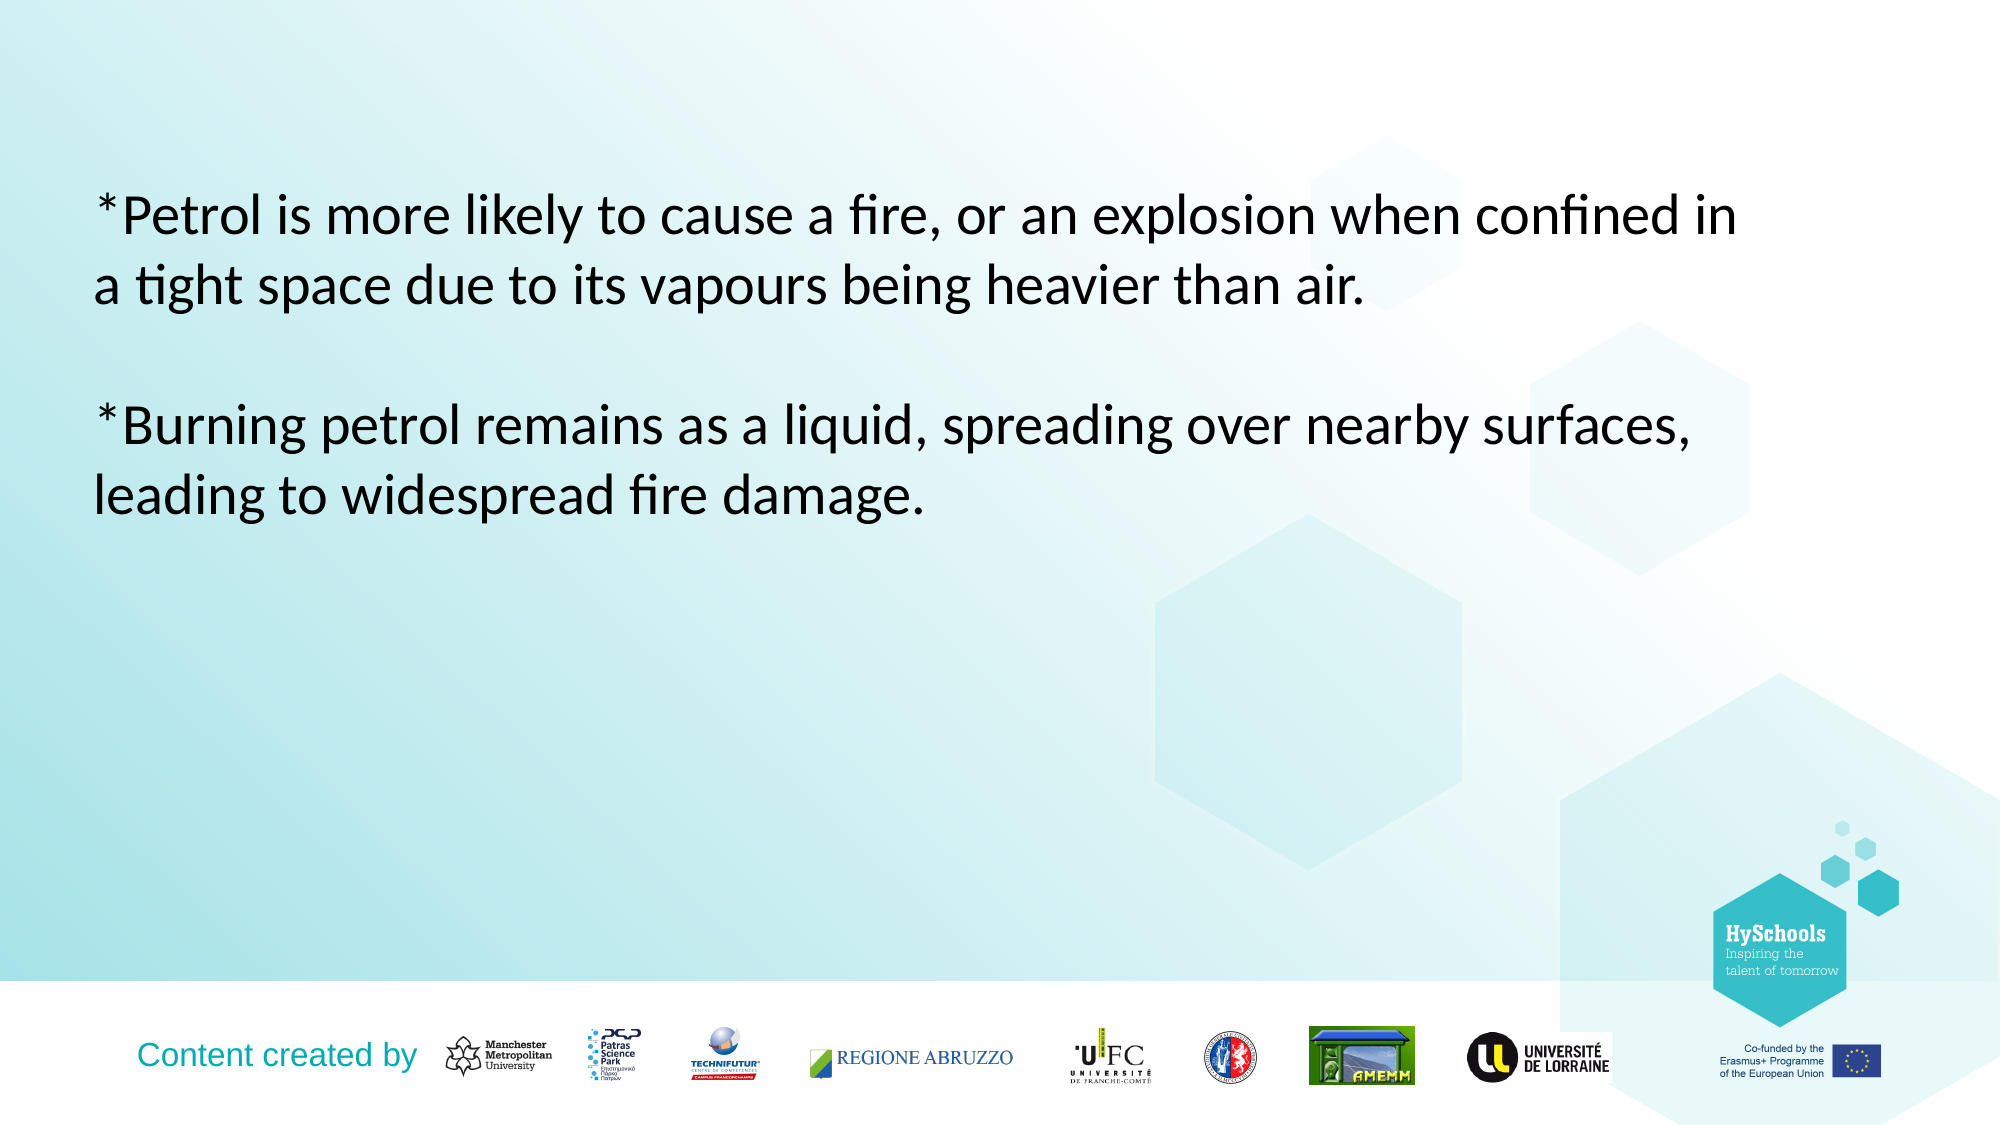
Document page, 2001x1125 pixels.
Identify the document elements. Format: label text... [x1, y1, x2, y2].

picture [0, 0, 2000, 1125]
text_box *Petrol is more likely to cause a fire, or an explosion when confined in a tight space due to its vapours being heavier than air. *Burning petrol remains as a liquid, spreading over nearby surfaces, leading to widespread fire damage. [79, 124, 1761, 579]
